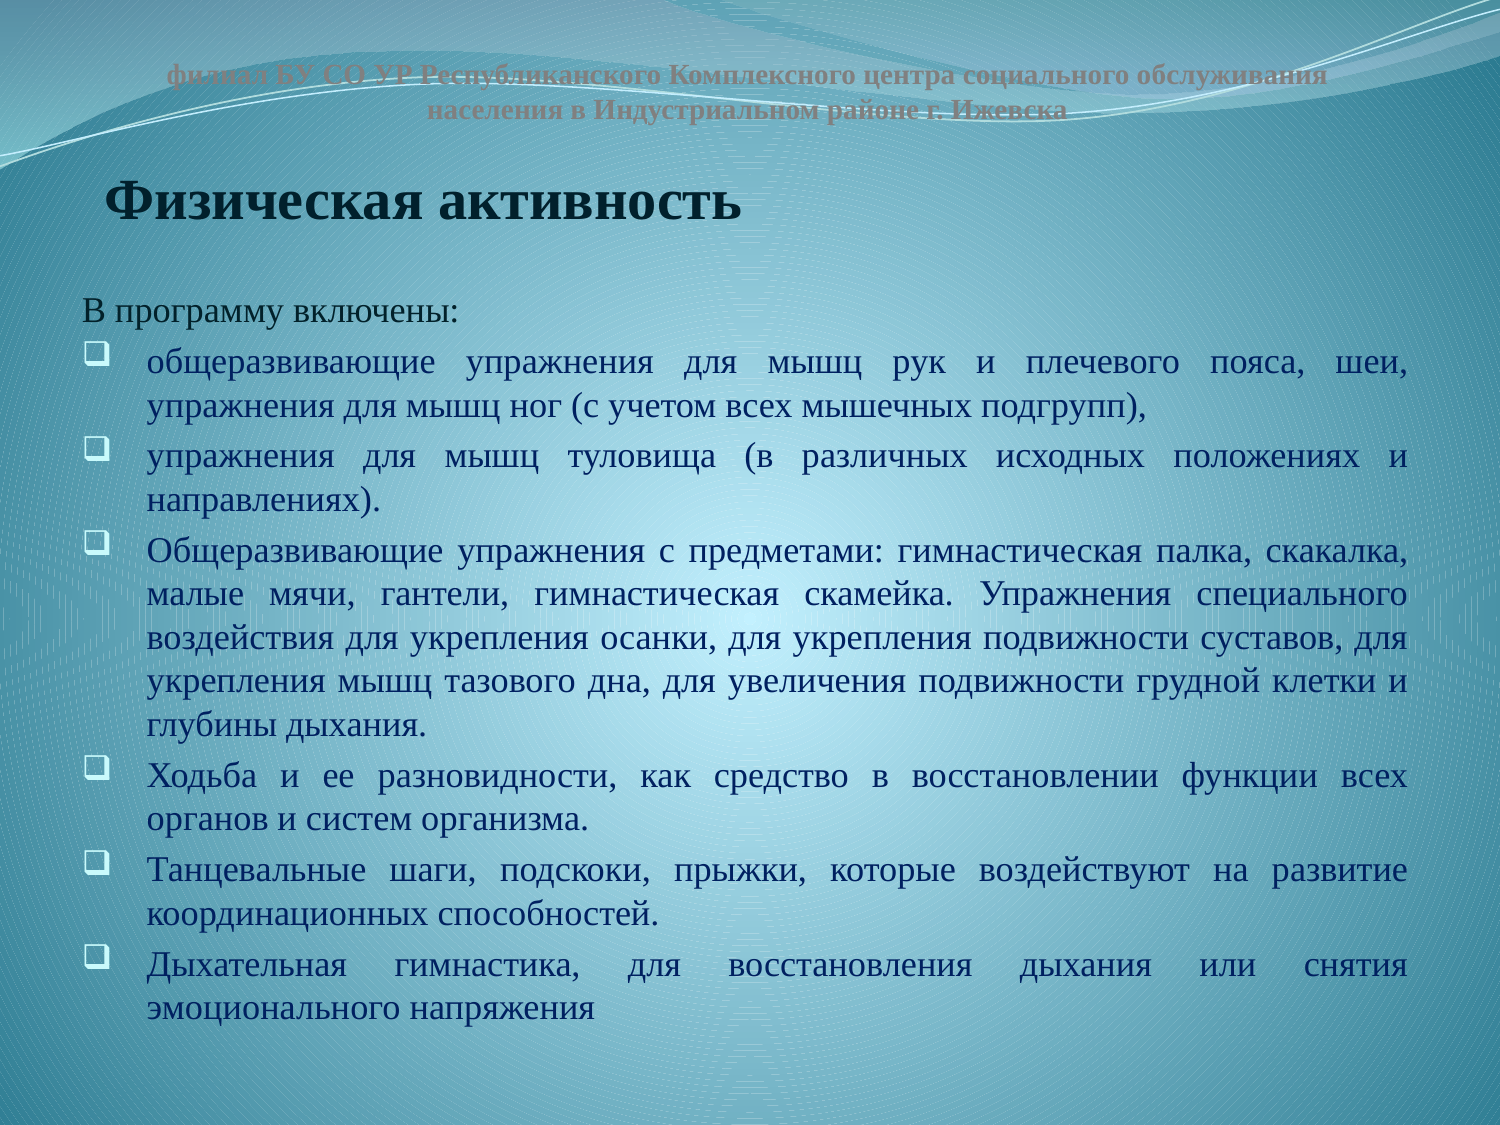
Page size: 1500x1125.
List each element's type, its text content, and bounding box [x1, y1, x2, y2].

title Физическая активность [104, 160, 909, 232]
subtitle В программу включены: общеразвивающие упражнения для мышц рук и плечевого пояса, шеи, упражнения для мышц ног (с учетом всех мышечных подгрупп), упражнения для мышц туловища (в различных исходных положениях и направлениях). Общеразвивающие упражнения с предметами: гимнастическая палка, скакалка, малые мячи, гантели, гимнастическая скамейка. Упражнения специального воздействия для укрепления осанки, для укрепления подвижности суставов, для укрепления мышц тазового дна, для увеличения подвижности грудной клетки и глубины дыхания. Ходьба и ее разновидности, как средство в восстановлении функции всех органов и систем организма. Танцевальные шаги, подскоки, прыжки, которые воздействуют на развитие координационных способностей. Дыхательная гимнастика, для восстановления дыхания или снятия эмоционального напряжения [81, 278, 1417, 1035]
text_box филиал БУ СО УР Республиканского Комплексного центра социального обслуживания населения в Индустриальном районе г. Ижевска [105, 30, 1394, 126]
